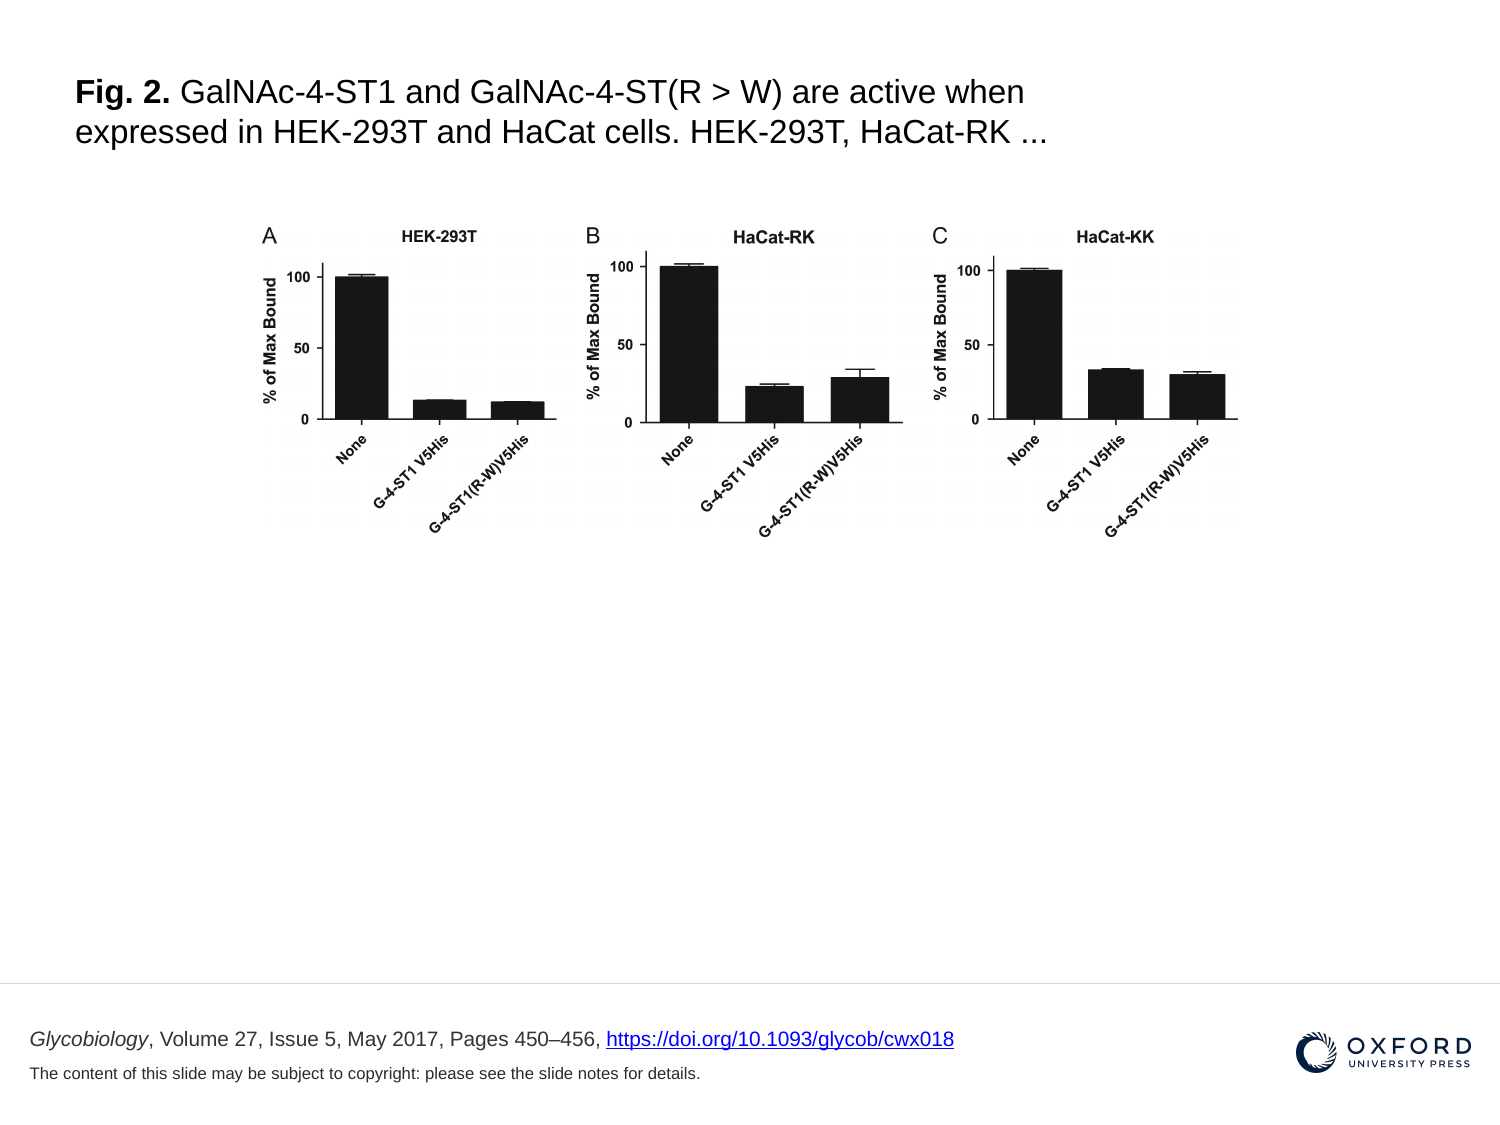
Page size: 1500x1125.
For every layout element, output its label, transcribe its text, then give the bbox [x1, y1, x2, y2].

footer Glycobiology, Volume 27, Issue 5, May 2017, Pages 450–456, https://doi.org/10.1093/glycob/cwx018 The content of this slide may be subject to copyright: please see the slide notes for details. [0, 983, 1260, 1125]
picture [262, 224, 1238, 537]
picture [1296, 1032, 1471, 1073]
title Fig. 2. GalNAc-4-ST1 and GalNAc-4-ST(R > W) are active when expressed in HEK-293T and HaCat cells. HEK-293T, HaCat-RK ... [75, 69, 1078, 171]
